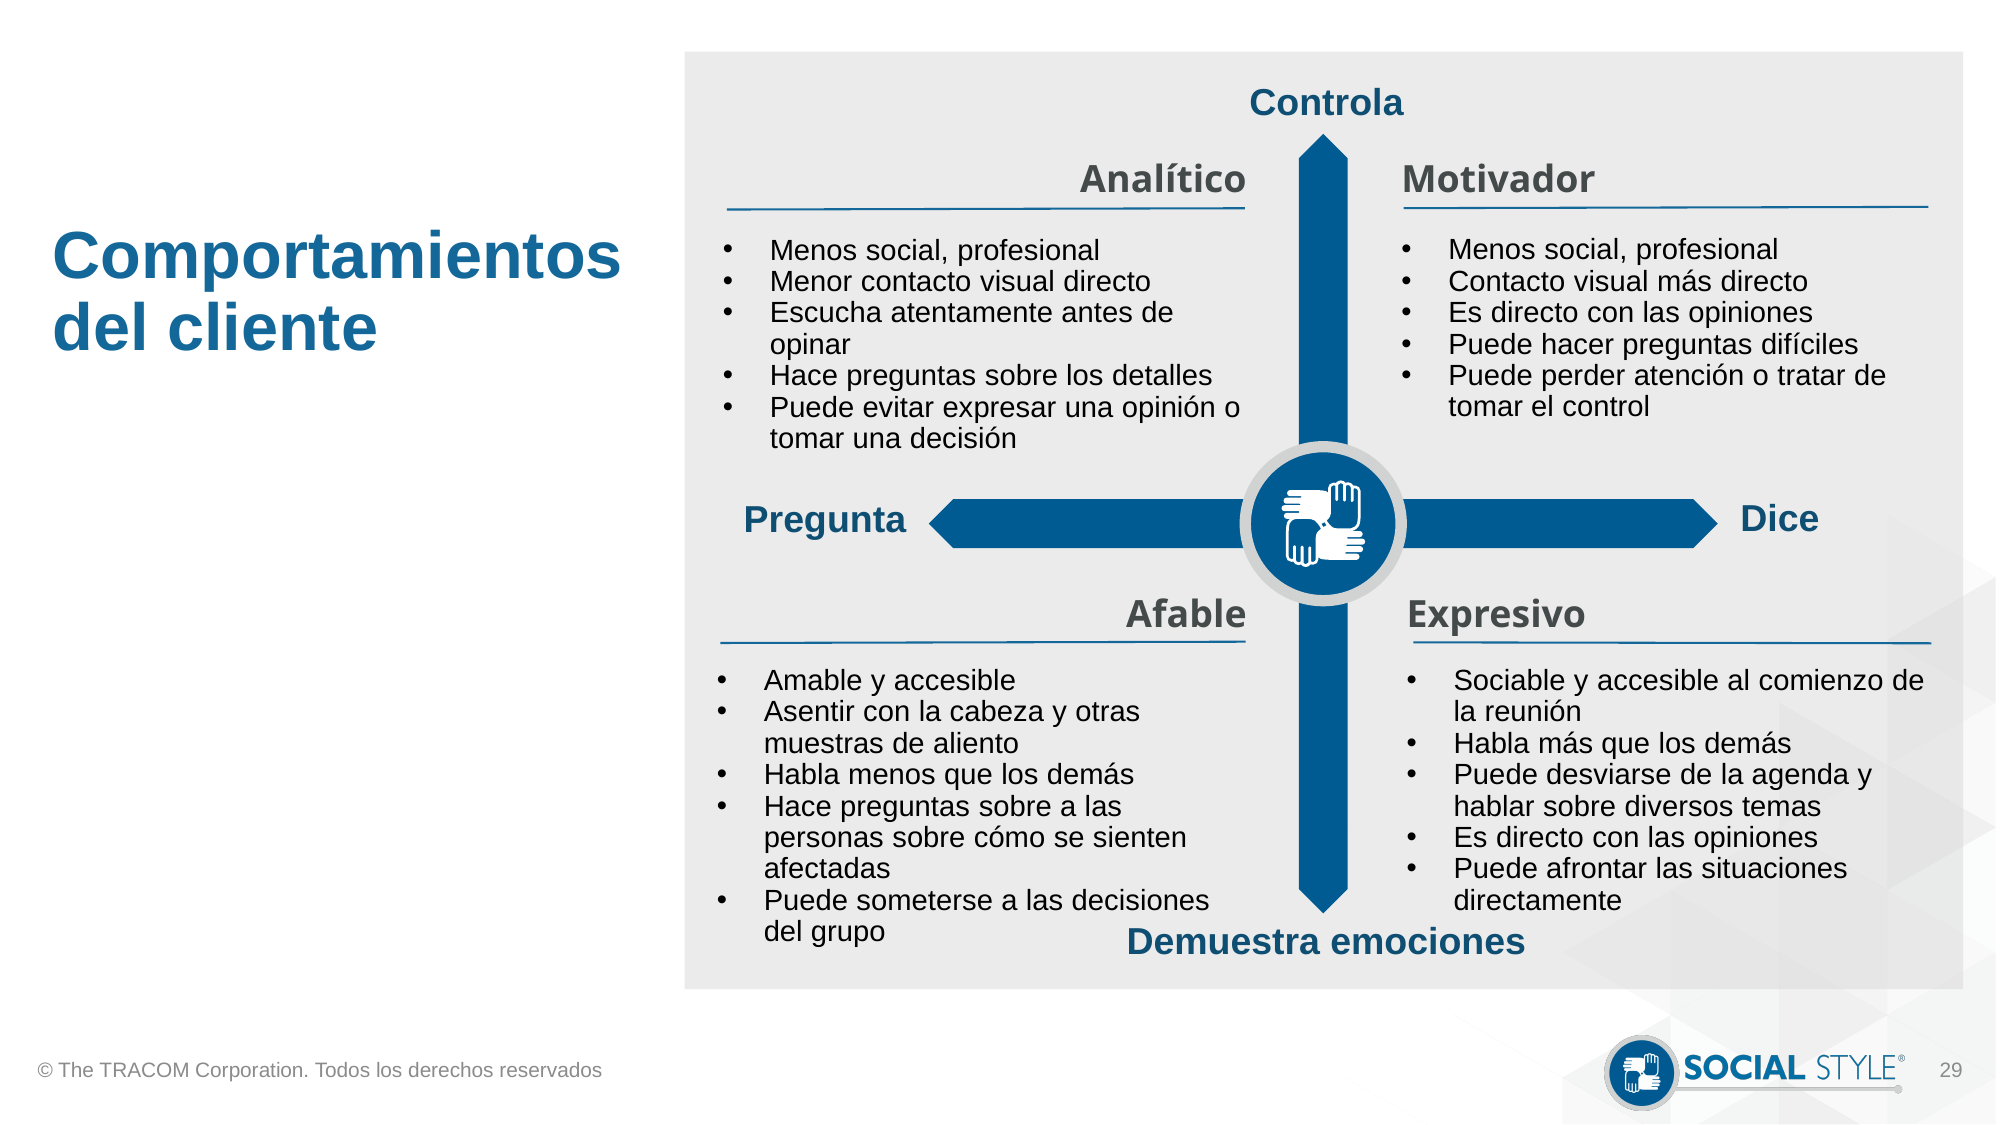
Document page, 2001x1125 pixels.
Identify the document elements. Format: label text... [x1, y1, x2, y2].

text_box Demuestra emociones [1076, 915, 1577, 978]
text_box Expresivo Sociable y accesible al comienzo de la reunión Habla más que los demás Puede desviarse de la agenda y hablar sobre diversos temas Es directo con las opiniones Puede afrontar las situaciones directamente [1407, 597, 1937, 947]
text_box Afable Amable y accesible Asentir con la cabeza y otras muestras de aliento Habla menos que los demás Hace preguntas sobre a las personas sobre cómo se sienten afectadas Puede someterse a las decisiones del grupo [717, 597, 1247, 947]
slide_number 29 [1512, 1056, 1963, 1103]
picture [1604, 1103, 1905, 1111]
text_box Pregunta [684, 493, 915, 556]
list [684, 51, 1964, 990]
footer © The TRACOM Corporation. Todos los derechos reservados [37, 1056, 1338, 1103]
picture [1604, 1035, 1905, 1056]
text_box Controla [1126, 77, 1527, 133]
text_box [928, 133, 1718, 914]
text_box Analítico Menos social, profesional Menor contacto visual directo Escucha atentamente antes de opinar Hace preguntas sobre los detalles Puede evitar expresar una opinión o tomar una decisión [723, 162, 928, 511]
text_box Dice [1732, 493, 1963, 555]
title Comportamientos del cliente [52, 205, 666, 365]
text_box Motivador Menos social, profesional Contacto visual más directo Es directo con las opiniones Puede hacer preguntas difíciles Puede perder atención o tratar de tomar el control [1718, 162, 1936, 511]
